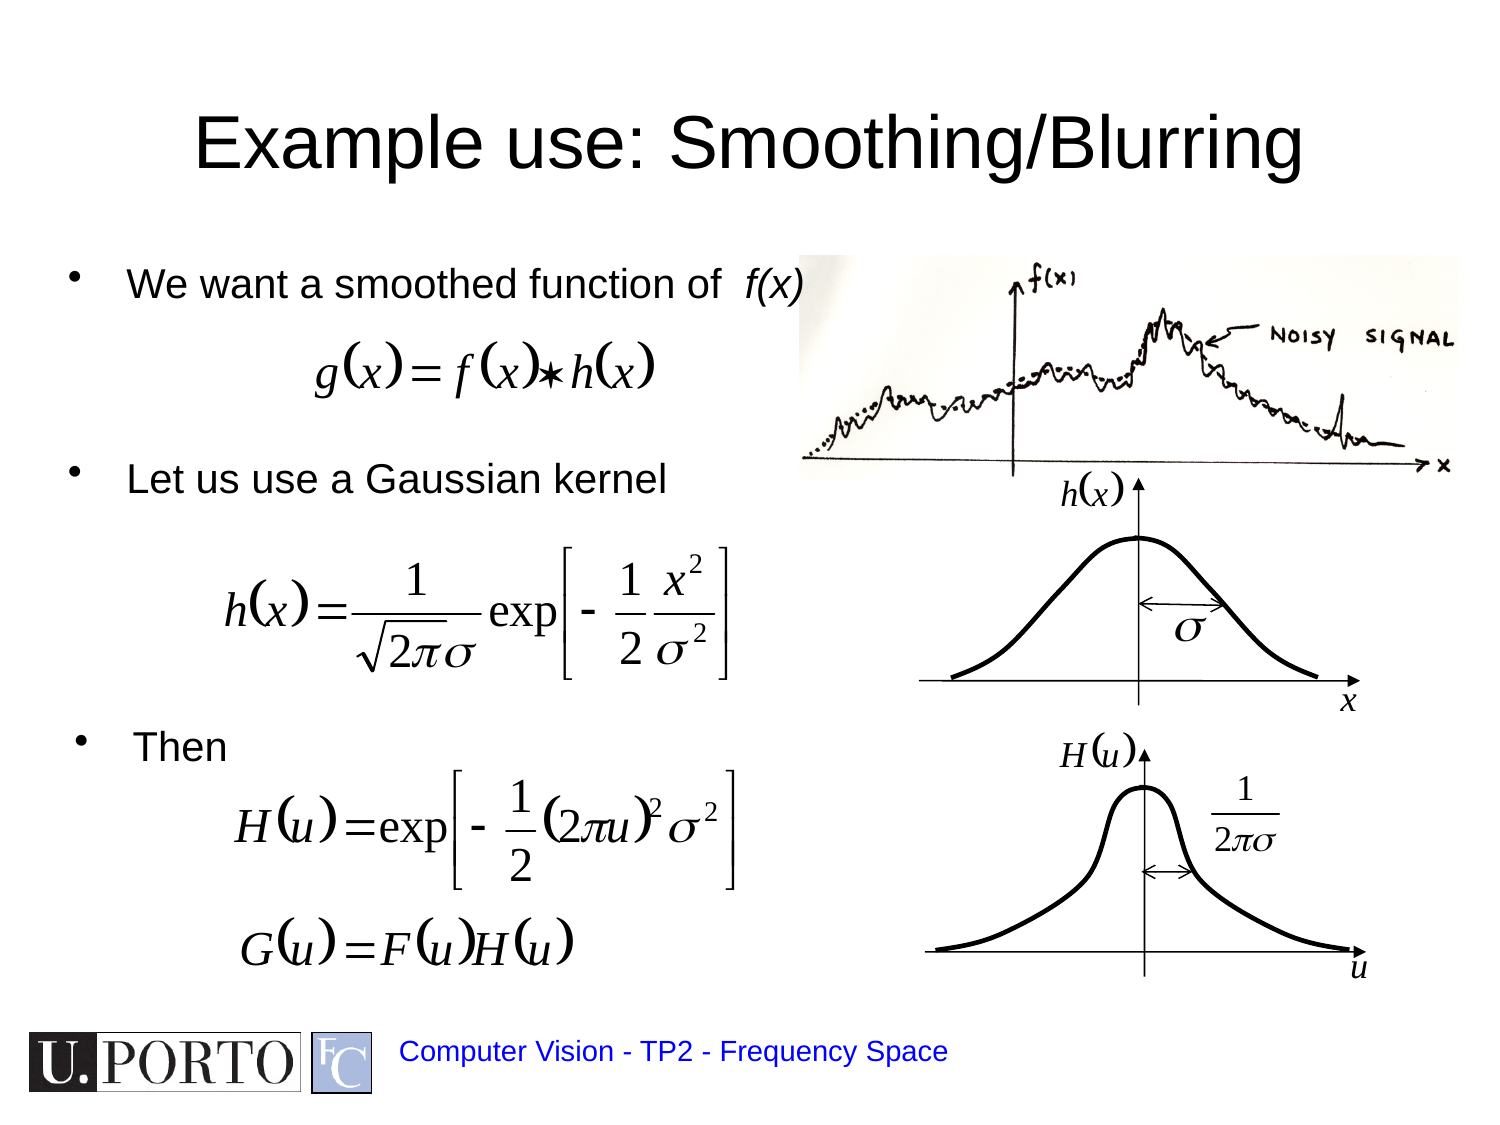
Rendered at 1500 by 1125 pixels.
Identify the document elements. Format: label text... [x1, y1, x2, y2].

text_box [69, 712, 1377, 988]
text_box We want a smoothed function of f(x) [53, 249, 821, 314]
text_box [304, 339, 658, 410]
picture [799, 255, 1460, 480]
footer Computer Vision - TP2 - Frequency Space [383, 1024, 1306, 1103]
title Example use: Smoothing/Blurring [75, 45, 1425, 233]
picture [29, 1032, 301, 1092]
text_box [64, 444, 1365, 721]
picture [313, 1033, 371, 1092]
